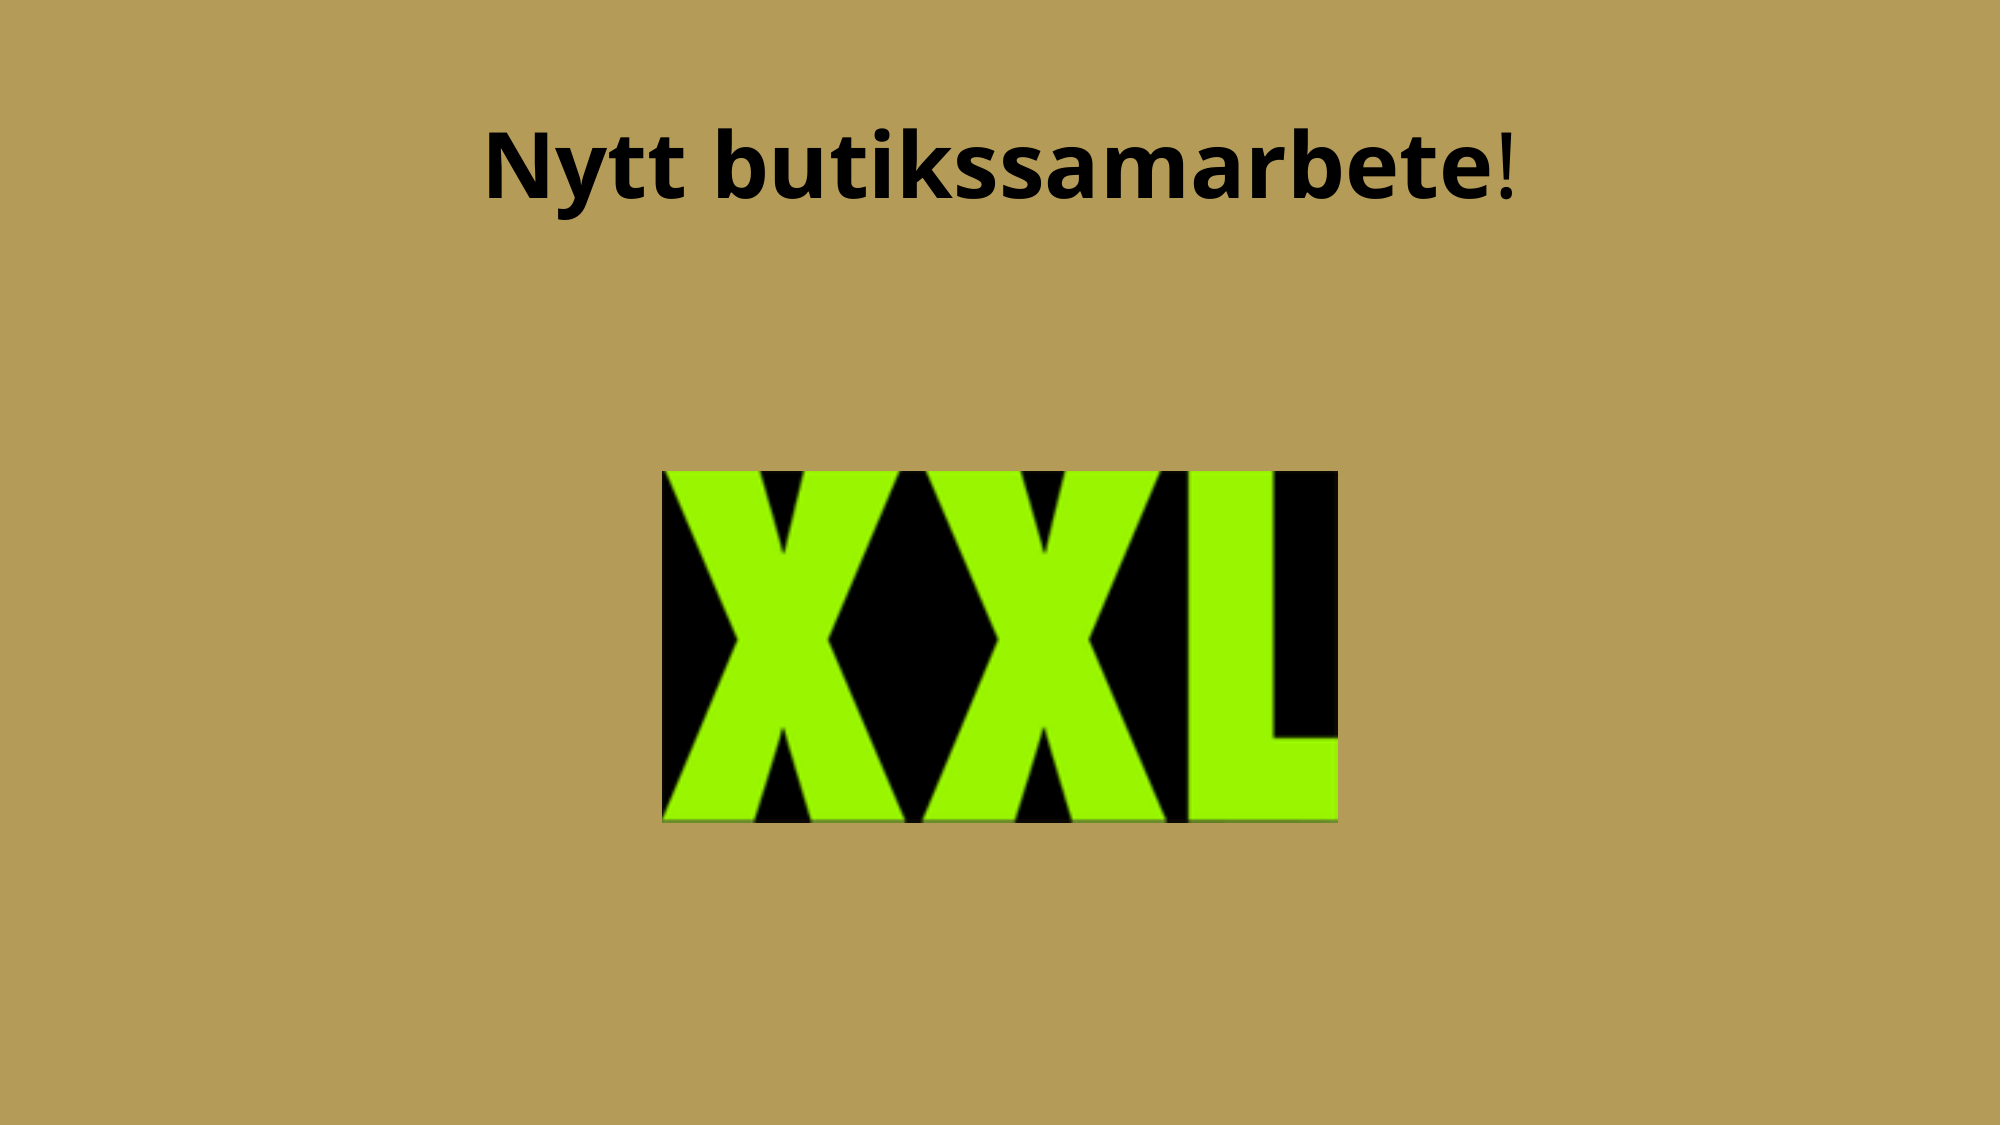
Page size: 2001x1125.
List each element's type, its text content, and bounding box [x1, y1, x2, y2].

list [662, 471, 1338, 823]
title Nytt butikssamarbete! [137, 59, 1863, 278]
